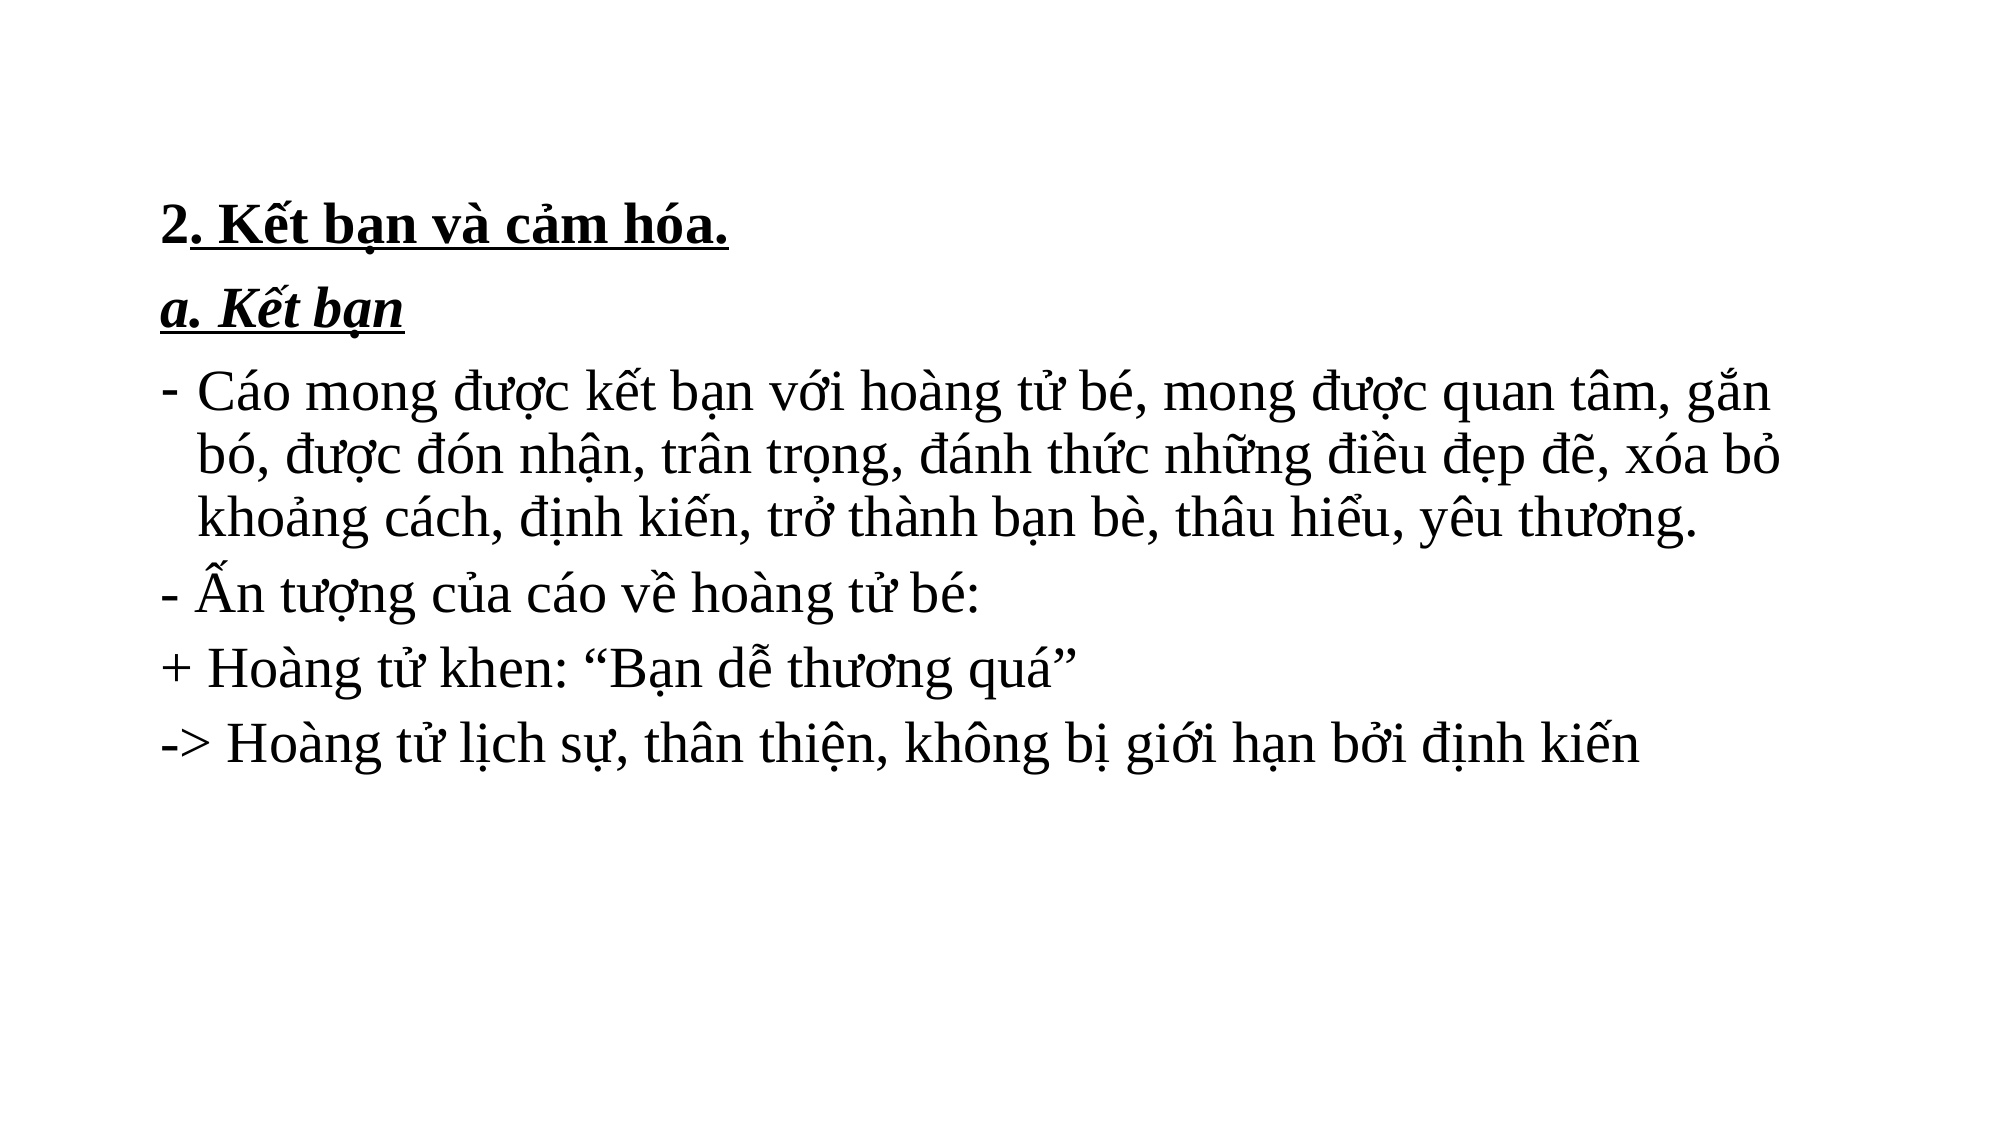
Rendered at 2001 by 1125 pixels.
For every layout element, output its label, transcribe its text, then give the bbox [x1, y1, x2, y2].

list 2. Kết bạn và cảm hóa. a. Kết bạn Cáo mong được kết bạn với hoàng tử bé, mong được quan tâm, gắn bó, được đón nhận, trân trọng, đánh thức những điều đẹp đẽ, xóa bỏ khoảng cách, định kiến, trở thành bạn bè, thâu hiểu, yêu thương. - Ấn tượng của cáo về hoàng tử bé: + Hoàng tử khen: “Bạn dễ thương quá” -> Hoàng tử lịch sự, thân thiện, không bị giới hạn bởi định kiến [145, 185, 1871, 900]
